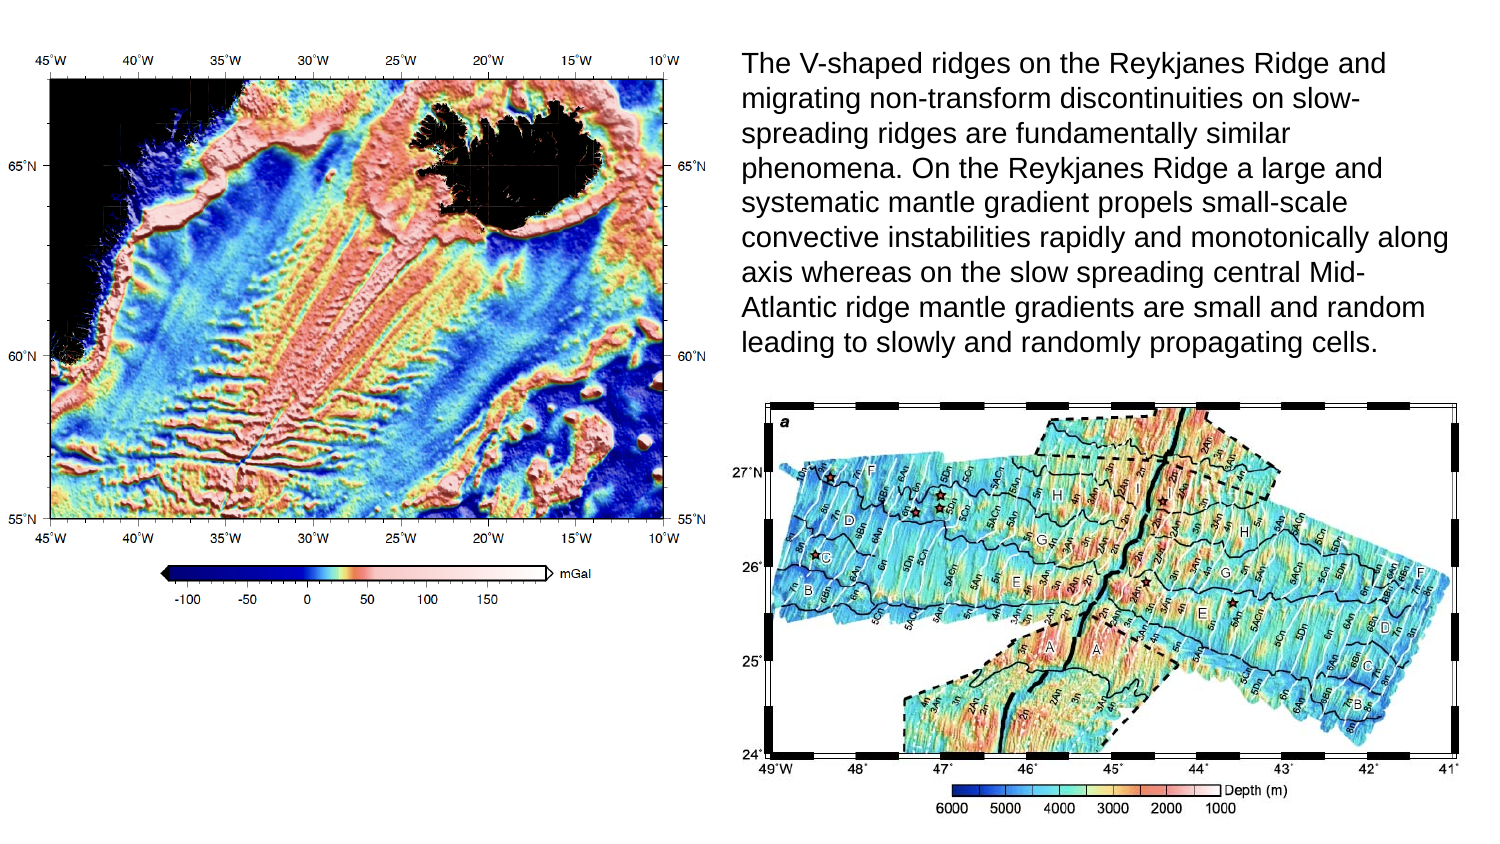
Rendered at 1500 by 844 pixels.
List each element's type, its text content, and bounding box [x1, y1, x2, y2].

picture [726, 388, 1486, 819]
picture [0, 51, 714, 611]
text_box The V-shaped ridges on the Reykjanes Ridge and migrating non-transform discontinuities on slow-spreading ridges are fundamentally similar phenomena. On the Reykjanes Ridge a large and systematic mantle gradient propels small-scale convective instabilities rapidly and monotonically along axis whereas on the slow spreading central Mid-Atlantic ridge mantle gradients are small and random leading to slowly and randomly propagating cells. [726, 36, 1474, 366]
